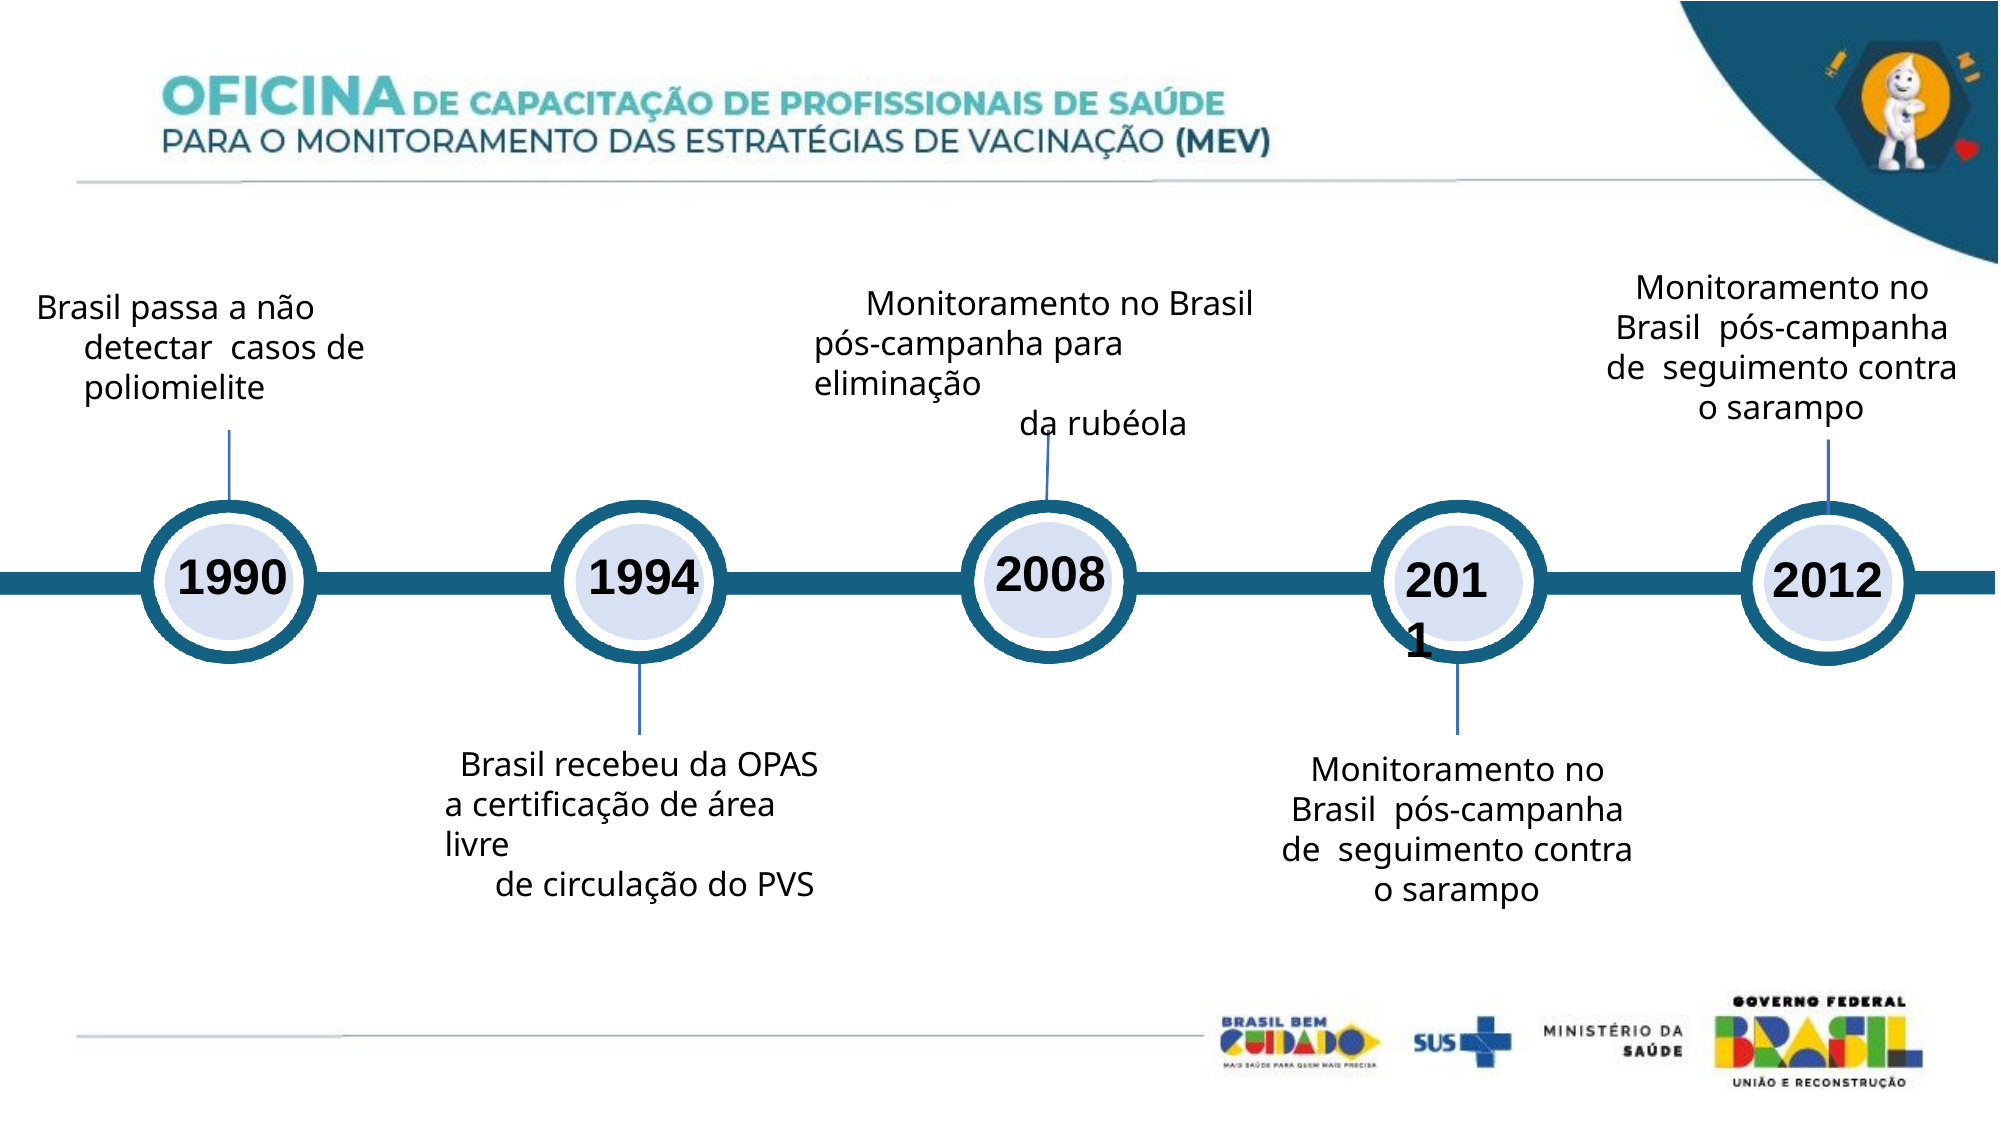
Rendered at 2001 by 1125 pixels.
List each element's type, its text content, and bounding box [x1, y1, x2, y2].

text_box Monitoramento no Brasil pós-campanha de seguimento contra o sarampo [1274, 746, 1640, 908]
text_box Brasil passa a não detectar casos de poliomielite [34, 284, 442, 407]
text_box Brasil recebeu da OPAS a certificação de área livre de circulação do PVS [442, 746, 836, 904]
picture [0, 1, 1998, 1090]
text_box Monitoramento no Brasil pós-campanha de seguimento contra o sarampo [1598, 264, 1965, 427]
text_box Monitoramento no Brasil pós-campanha para eliminação da rubéola [811, 280, 1281, 427]
